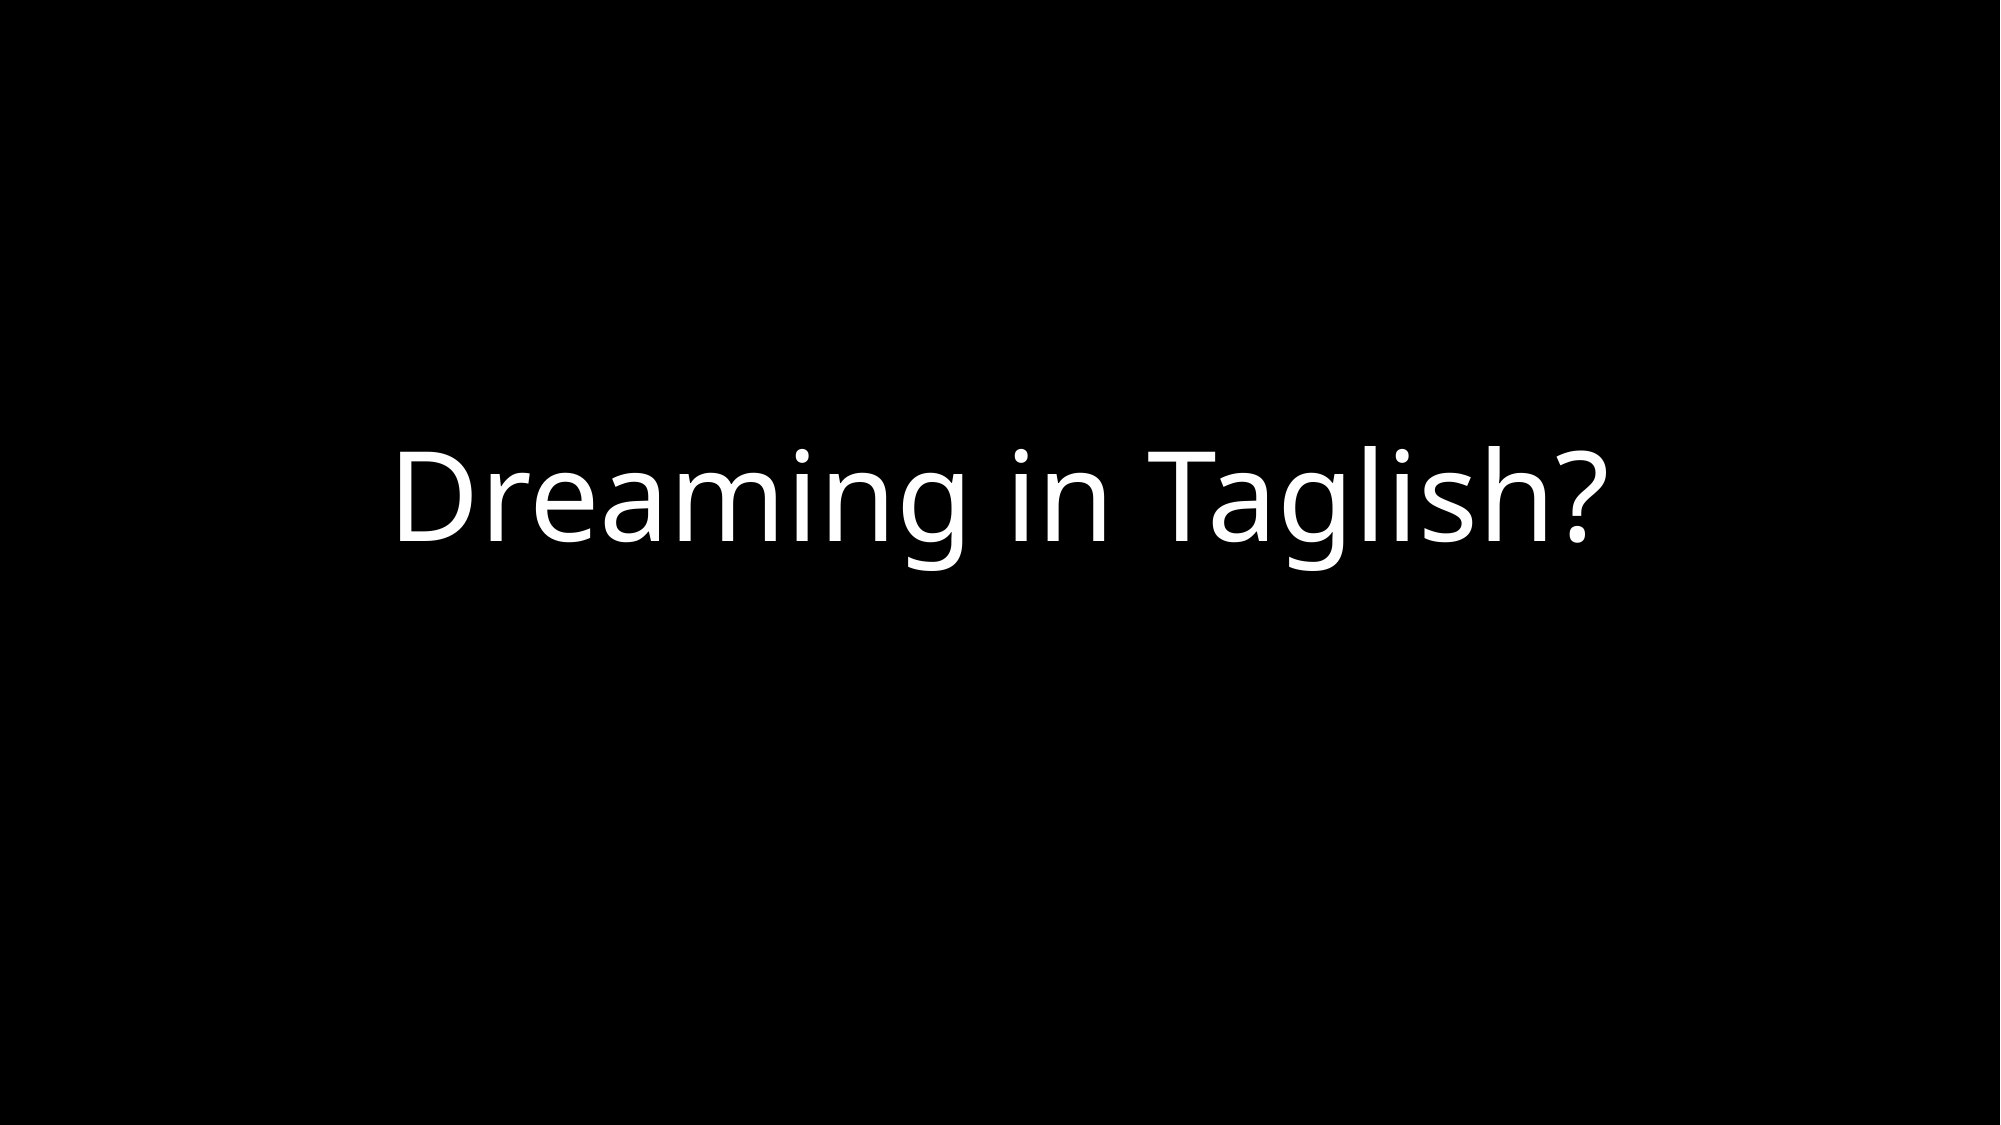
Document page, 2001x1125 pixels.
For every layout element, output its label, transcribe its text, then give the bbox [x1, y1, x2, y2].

title Dreaming in Taglish? [249, 184, 1750, 576]
